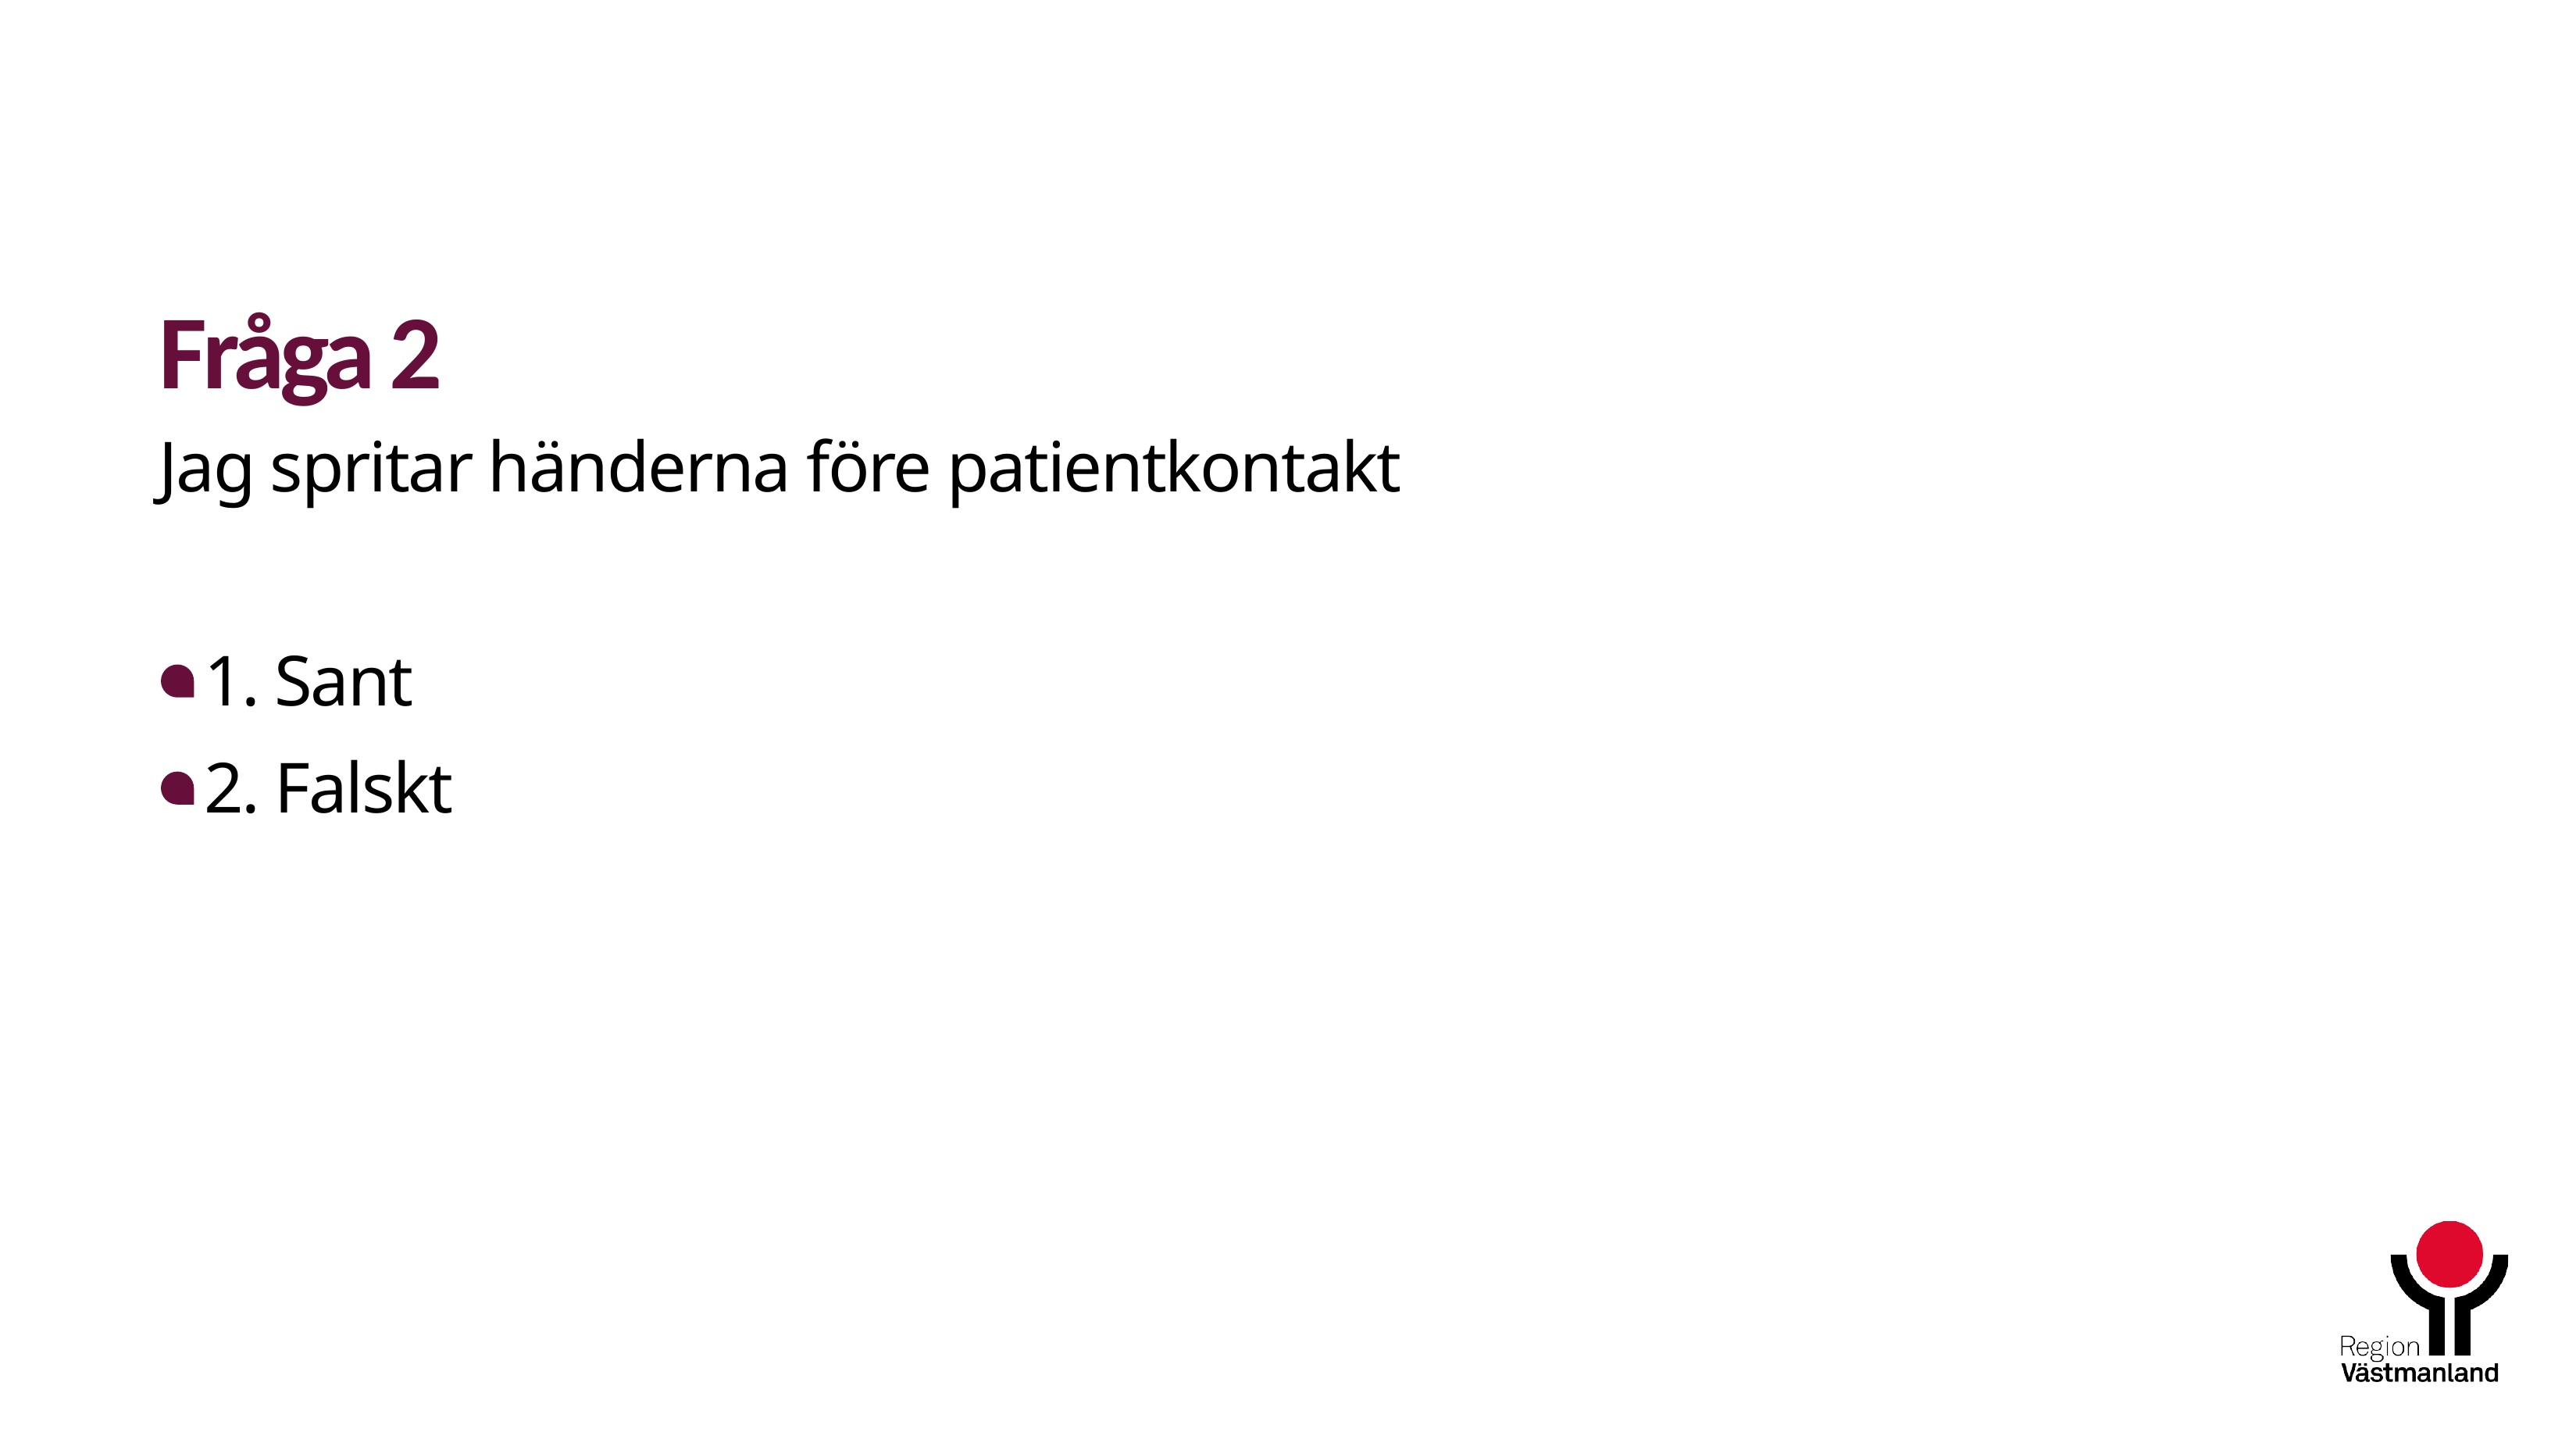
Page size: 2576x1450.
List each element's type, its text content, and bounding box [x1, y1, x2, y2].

picture [2341, 1221, 2509, 1382]
list Jag spritar händerna före patientkontakt 1. Sant 2. Falskt [159, 436, 2417, 1204]
title Fråga 2 [159, 157, 2417, 420]
